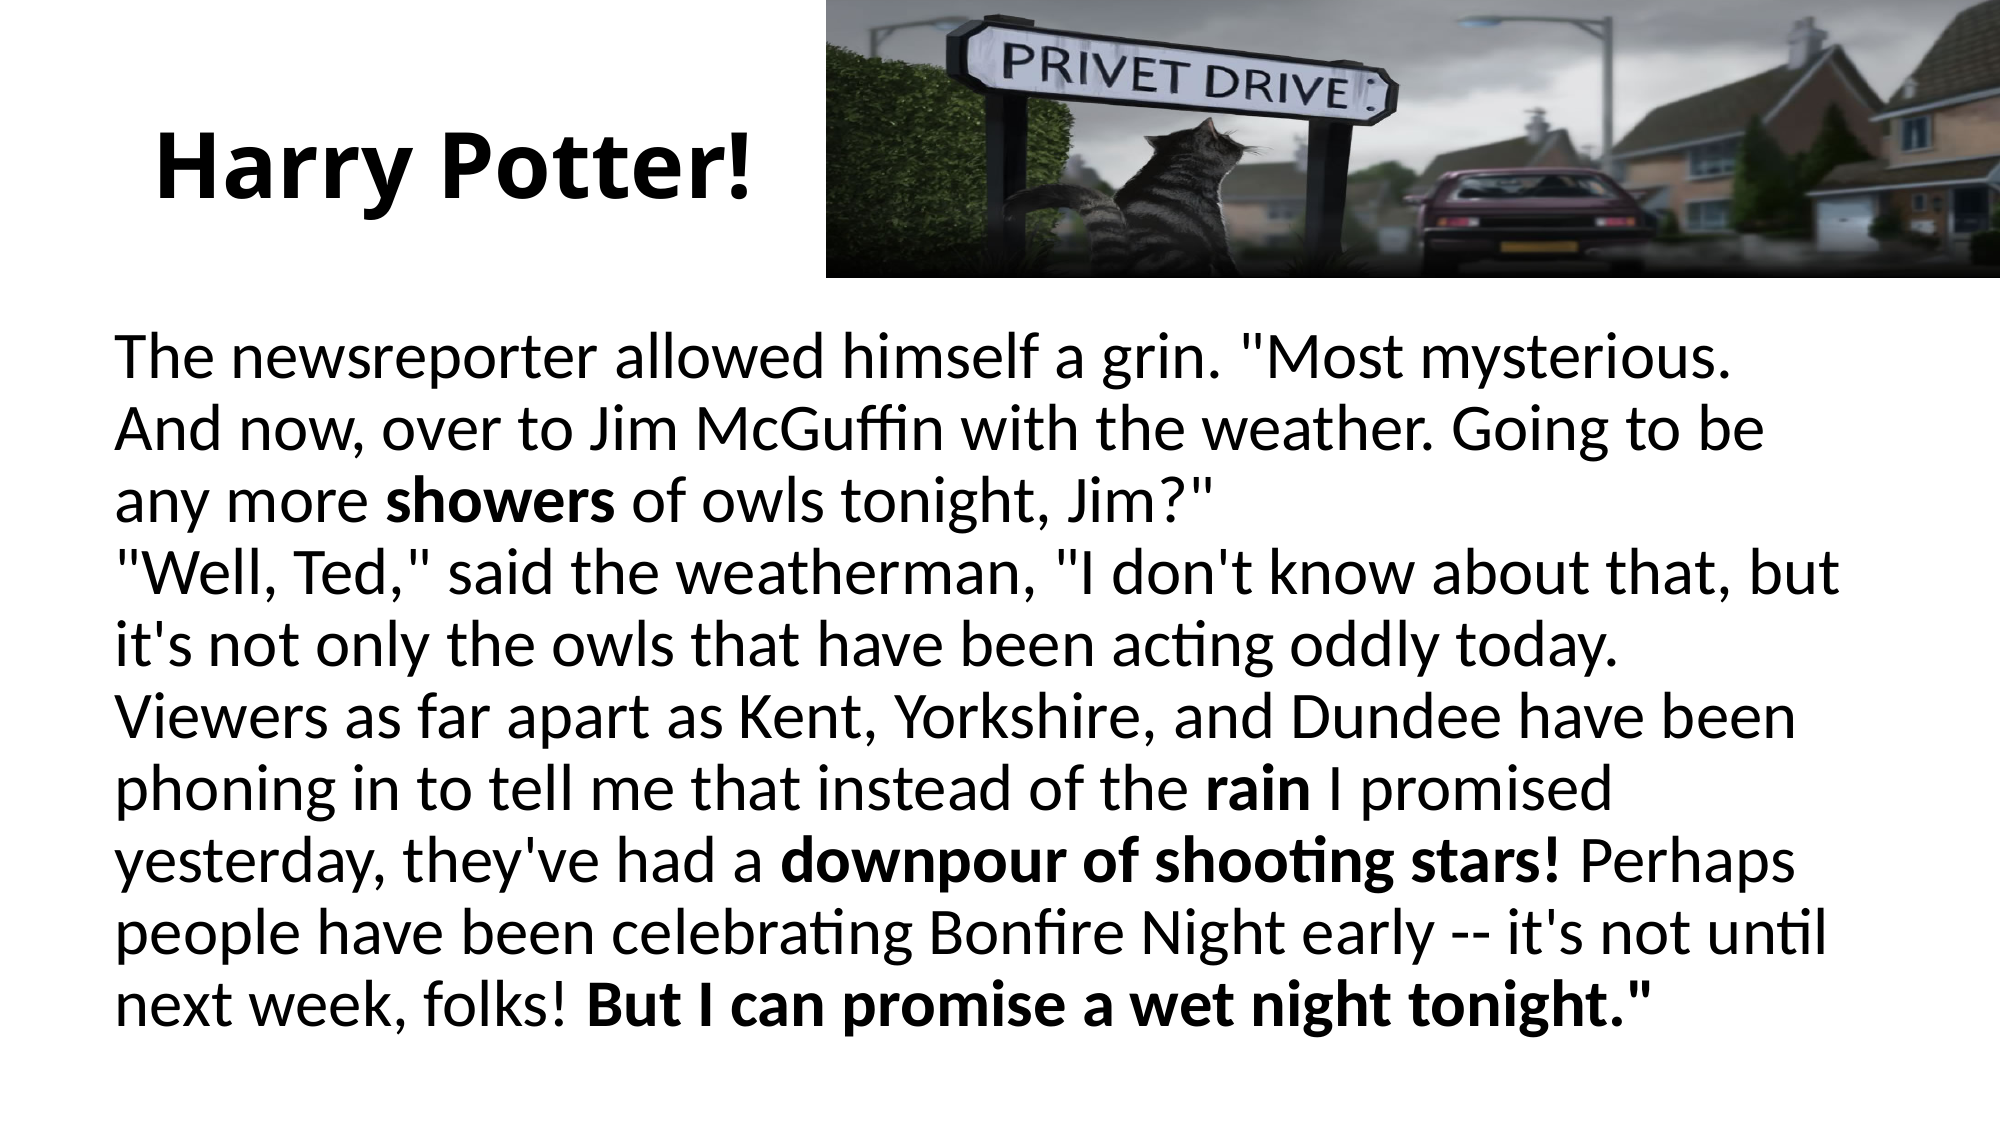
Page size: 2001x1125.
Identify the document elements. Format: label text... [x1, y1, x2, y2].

picture [826, 0, 2000, 278]
title Harry Potter! [137, 59, 826, 278]
list The newsreporter allowed himself a grin. "Most mysterious. And now, over to Jim McGuffin with the weather. Going to be any more showers of owls tonight, Jim?" "Well, Ted," said the weatherman, "I don't know about that, but it's not only the owls that have been acting oddly today. Viewers as far apart as Kent, Yorkshire, and Dundee have been phoning in to tell me that instead of the rain I promised yesterday, they've had a downpour of shooting stars! Perhaps people have been celebrating Bonfire Night early -- it's not until next week, folks! But I can promise a wet night tonight." [99, 313, 1863, 1125]
